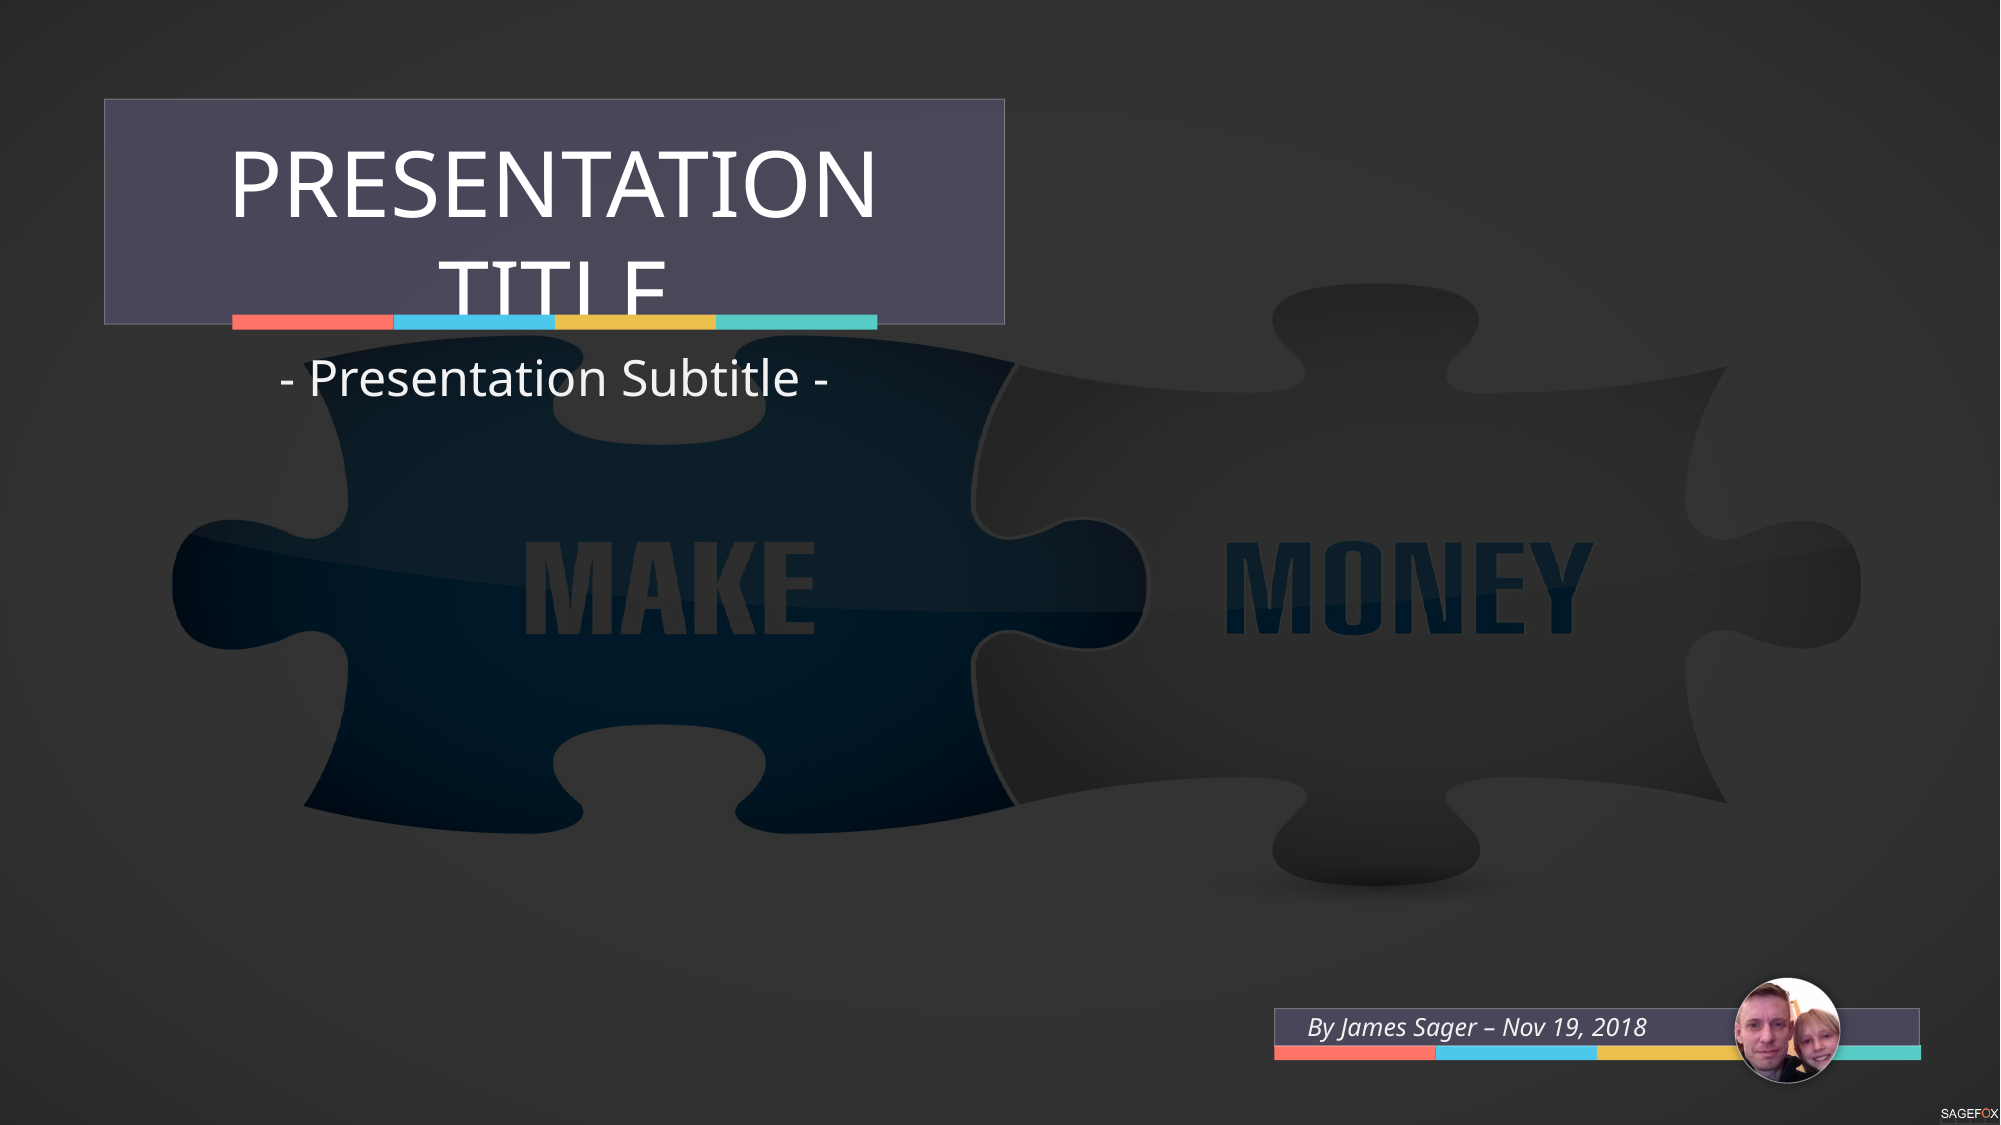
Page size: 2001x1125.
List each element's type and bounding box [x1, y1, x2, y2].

text_box [1274, 978, 1922, 1084]
picture [0, 0, 2001, 1125]
text_box [104, 99, 1005, 330]
